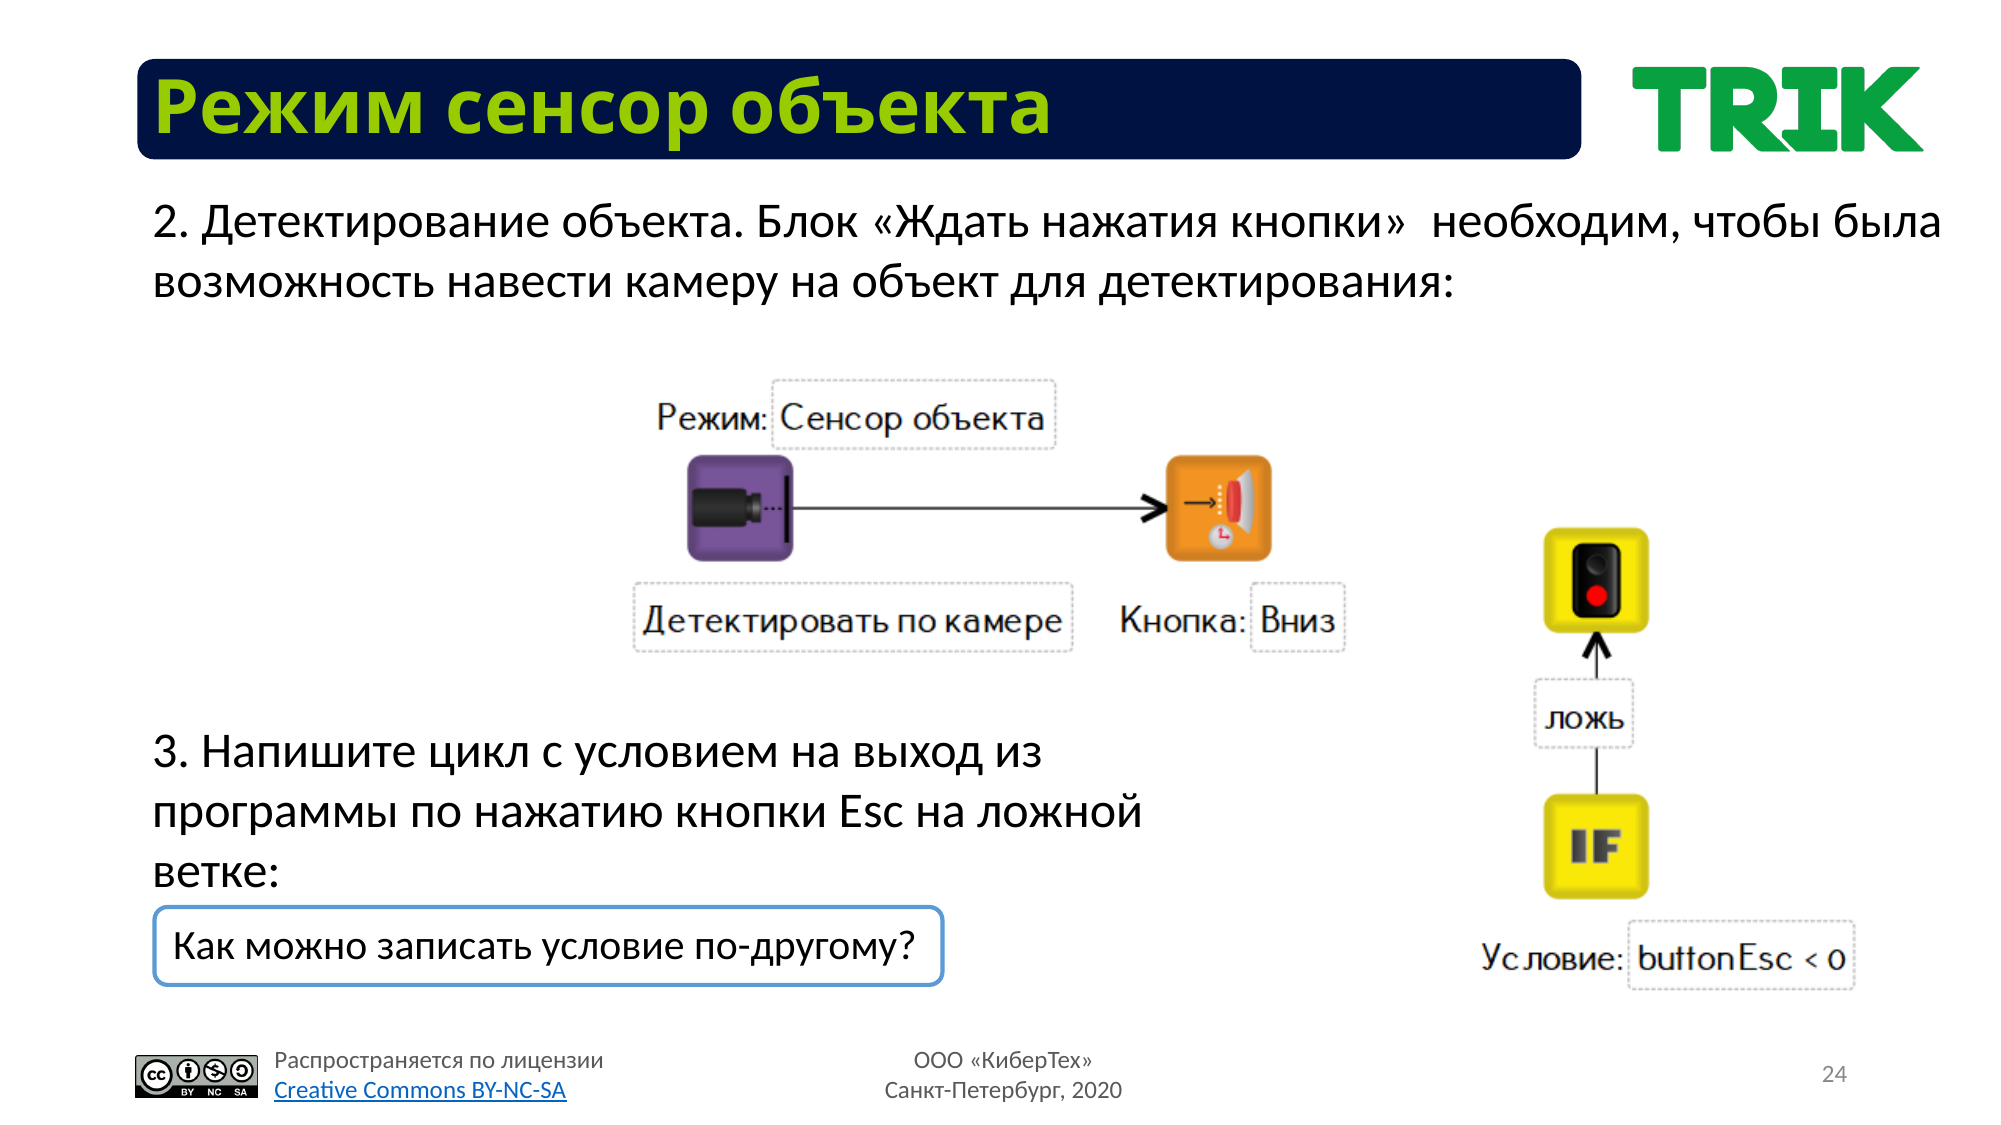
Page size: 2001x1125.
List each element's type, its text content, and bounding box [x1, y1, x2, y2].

title Режим сенсор объекта [137, 61, 1582, 163]
slide_number 24 [1412, 1042, 1863, 1103]
picture [592, 361, 1353, 656]
text_box 3. Напишите цикл с условием на выход из программы по нажатию кнопки Esc на ложной ветке: [137, 710, 1242, 905]
picture [1631, 64, 1924, 154]
text_box Как можно записать условие по-другому? [152, 904, 945, 987]
text_box 2. Детектирование объекта. Блок «Ждать нажатия кнопки» необходим, чтобы была возможность навести камеру на объект для детектирования: [137, 180, 2000, 315]
picture [135, 1055, 258, 1098]
picture [1462, 501, 1890, 1014]
